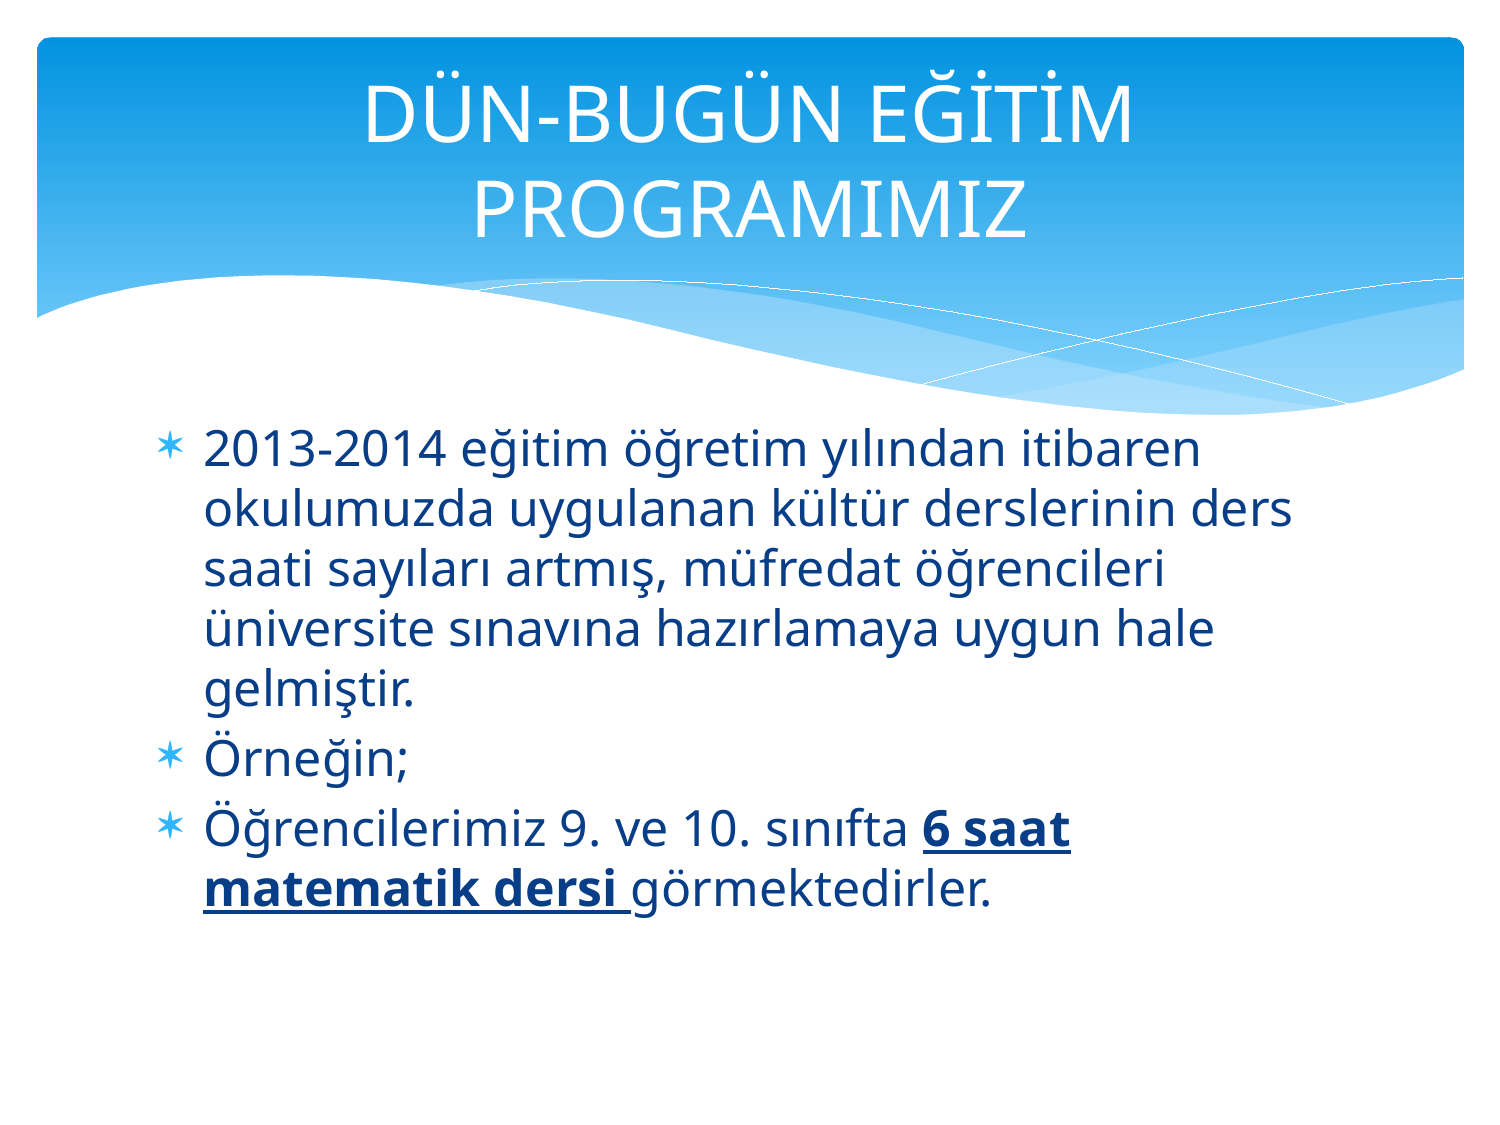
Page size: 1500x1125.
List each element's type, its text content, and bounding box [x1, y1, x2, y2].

list 2013-2014 eğitim öğretim yılından itibaren okulumuzda uygulanan kültür derslerinin ders saati sayıları artmış, müfredat öğrencileri üniversite sınavına hazırlamaya uygun hale gelmiştir. Örneğin; Öğrencilerimiz 9. ve 10. sınıfta 6 saat matematik dersi görmektedirler. [143, 408, 1359, 1005]
title DÜN-BUGÜN EĞİTİM PROGRAMIMIZ [75, 55, 1425, 261]
